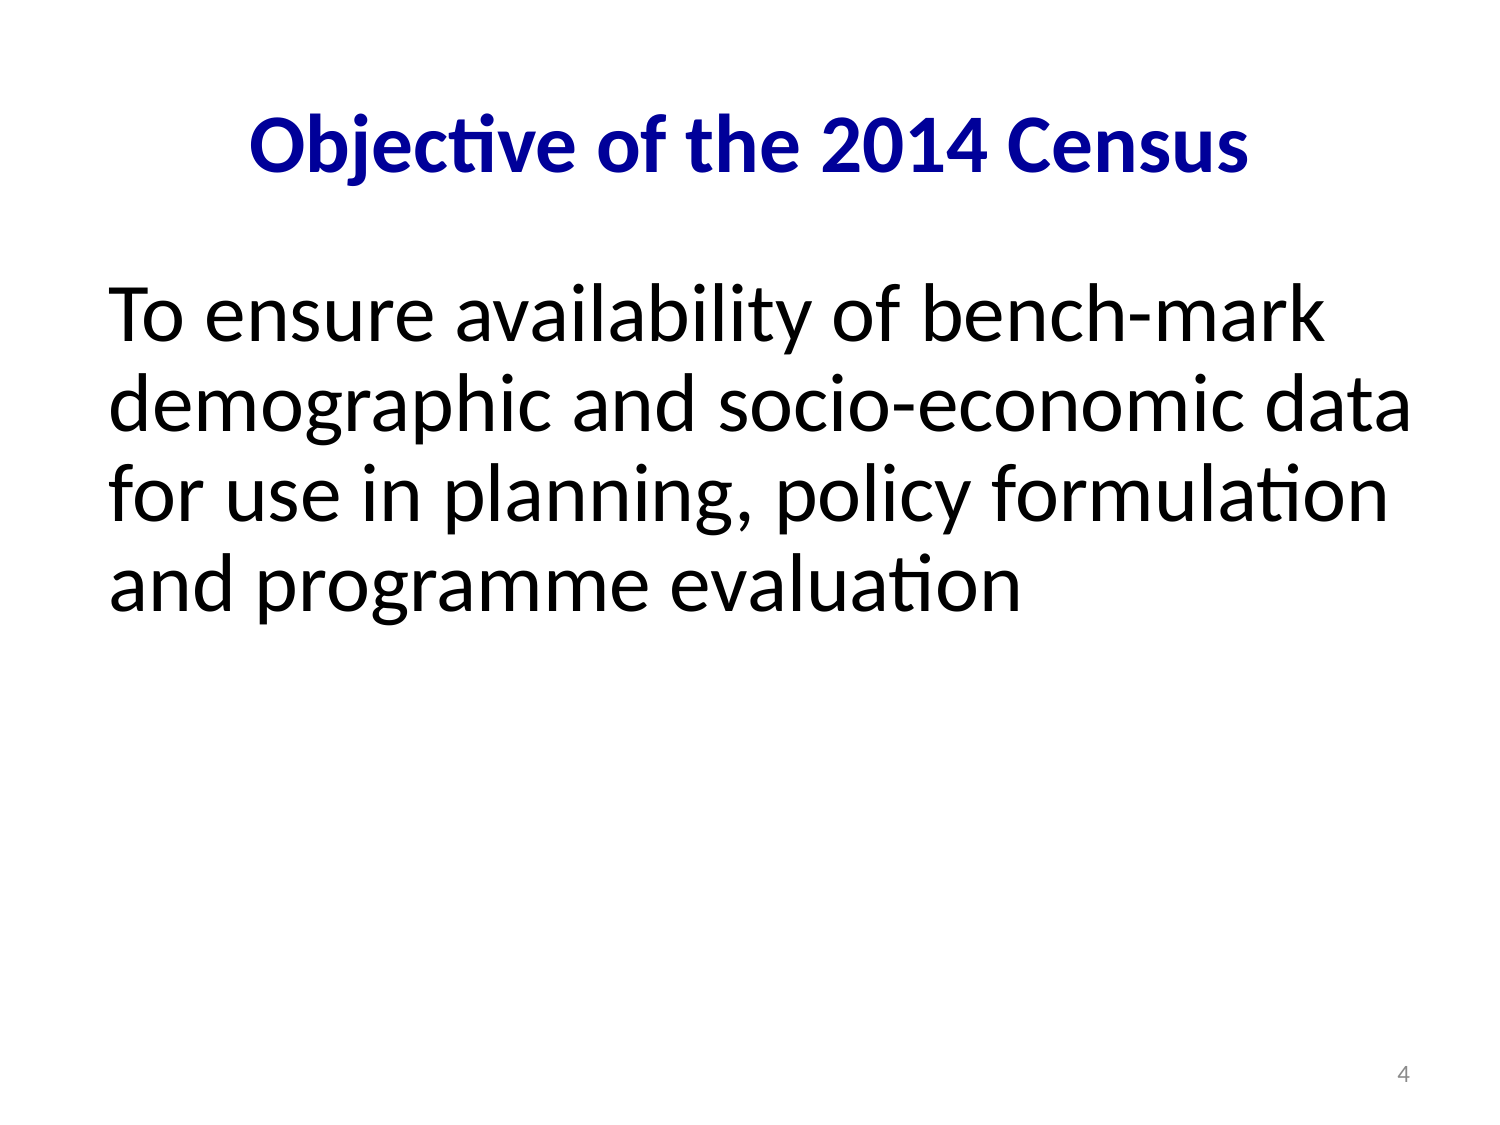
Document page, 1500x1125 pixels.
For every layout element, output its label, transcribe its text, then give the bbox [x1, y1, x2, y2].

title Objective of the 2014 Census [75, 45, 1425, 233]
list To ensure availability of bench-mark demographic and socio-economic data for use in planning, policy formulation and programme evaluation [37, 262, 1463, 1088]
slide_number 4 [1074, 1042, 1425, 1103]
